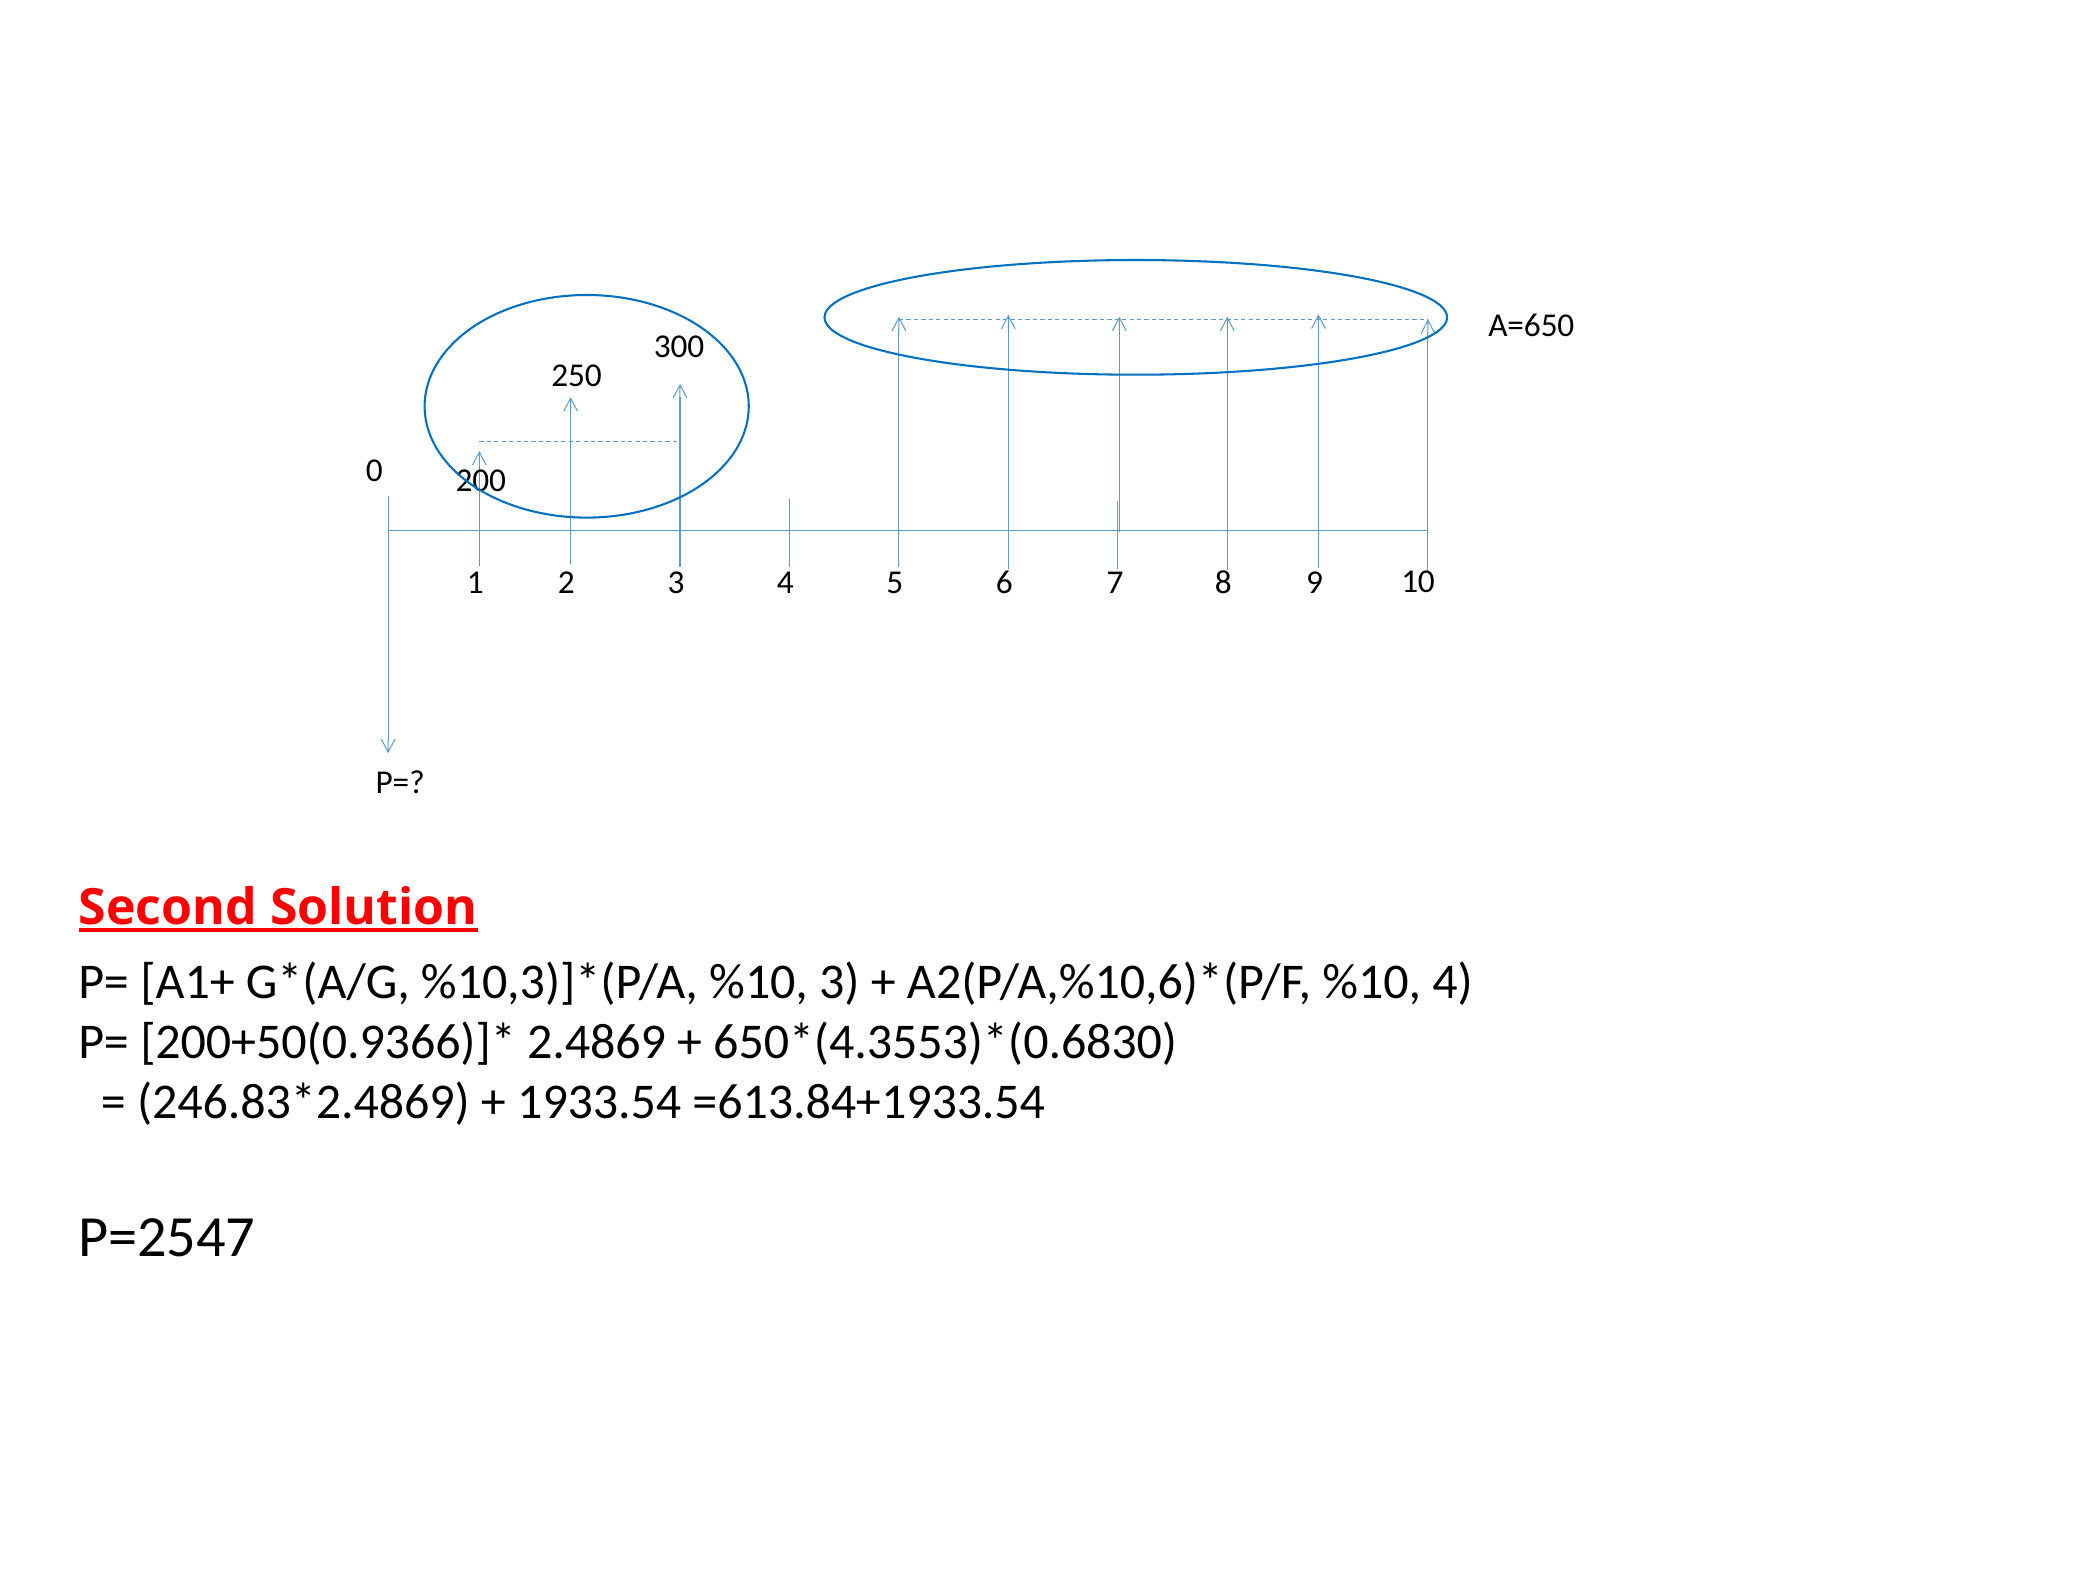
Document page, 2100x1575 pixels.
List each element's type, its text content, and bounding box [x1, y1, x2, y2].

text_box [846, 258, 1425, 295]
text_box P= [A1+ G*(A/G, %10,3)]*(P/A, %10, 3) + A2(P/A,%10,6)*(P/F, %10, 4) P= [200+50(0.9366)]* 2.4869 + 650*(4.3553)*(0.6830) = (246.83*2.4869) + 1933.54 =613.84+1933.54 P=2547 [63, 940, 2100, 1486]
text_box Second Solution [64, 866, 1898, 942]
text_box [351, 295, 1638, 809]
